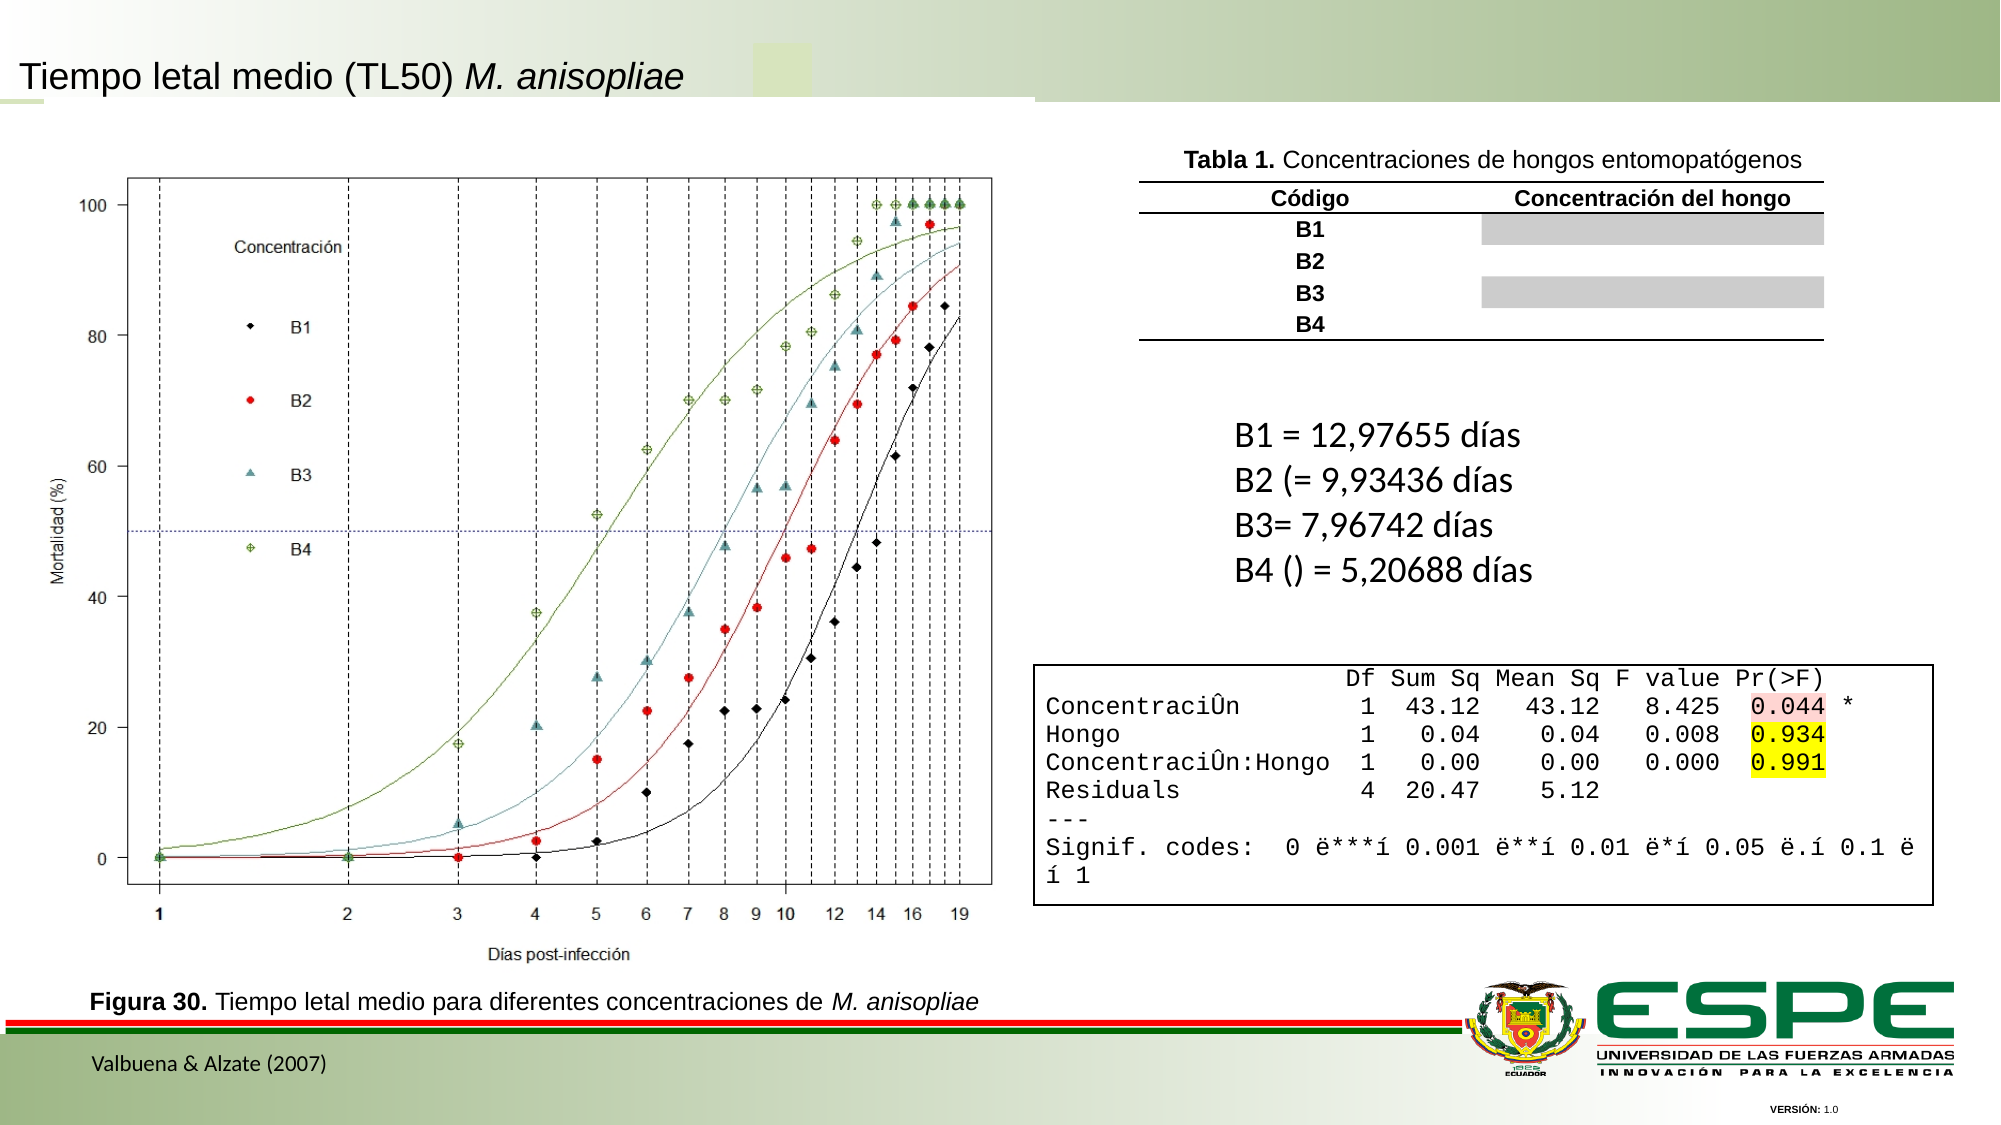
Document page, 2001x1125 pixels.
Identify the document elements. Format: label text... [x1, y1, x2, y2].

picture [1465, 981, 1954, 1076]
text_box Tabla 1. Concentraciones de hongos entomopatógenos [1169, 136, 1826, 181]
table_header Df Sum Sq Mean Sq F value Pr(>F) ConcentraciÛn 1 43.12 43.12 8.425 0.044 * Hongo 1 0.04 0.04 0.008 0.934 ConcentraciÛn:Hongo 1 0.00 0.00 0.000 0.991 Residuals 4 20.47 5.12 --- Signif. codes: 0 ë***í 0.001 ë**í 0.01 ë*í 0.05 ë.í 0.1 ë í 1 [1039, 666, 1932, 904]
text_box Tiempo letal medio (TL50) M. anisopliae [4, 44, 700, 99]
text_box Figura 30. Tiempo letal medio para diferentes concentraciones de M. anisopliae [74, 977, 1075, 1023]
text_box [753, 43, 812, 95]
slide_number VERSIÓN: 1.0 [1708, 1092, 1900, 1125]
text_box Valbuena & Alzate (2007) [76, 1041, 348, 1084]
picture [44, 96, 1035, 985]
